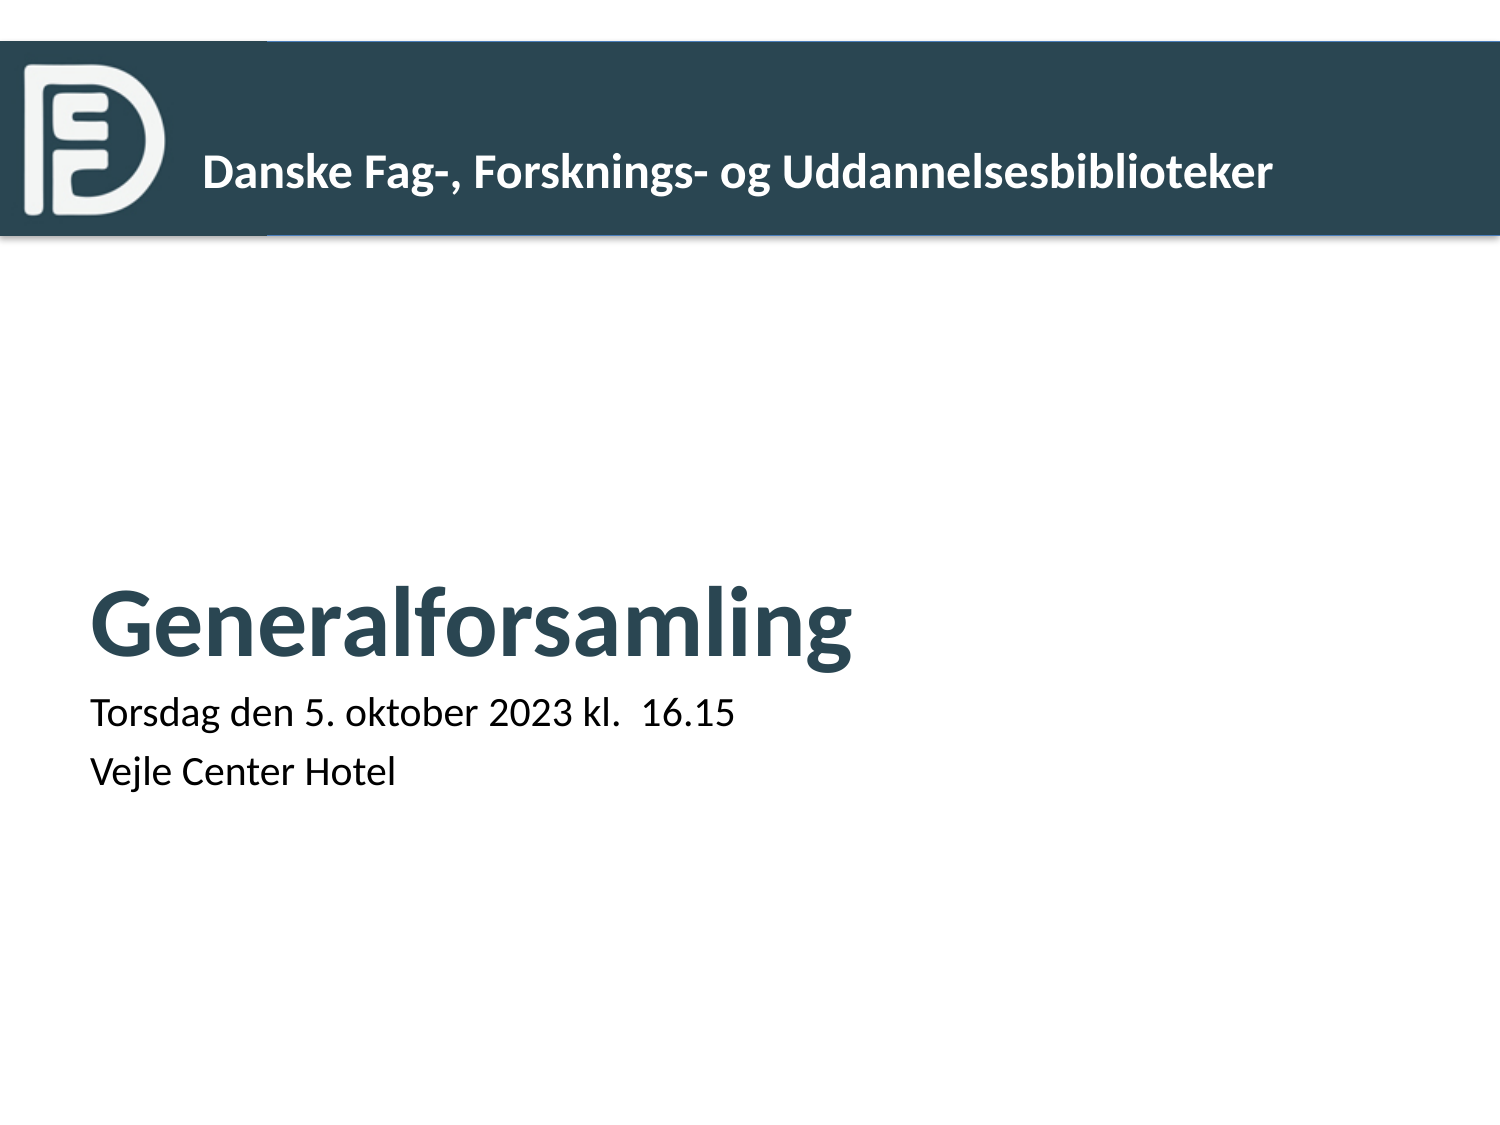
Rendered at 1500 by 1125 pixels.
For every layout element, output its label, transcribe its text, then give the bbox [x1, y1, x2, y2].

picture [0, 41, 267, 236]
list Generalforsamling Torsdag den 5. oktober 2023 kl. 16.15 Vejle Center Hotel [75, 262, 1425, 1005]
title Danske Fag-, Forsknings- og Uddannelsesbiblioteker [186, 42, 1500, 235]
